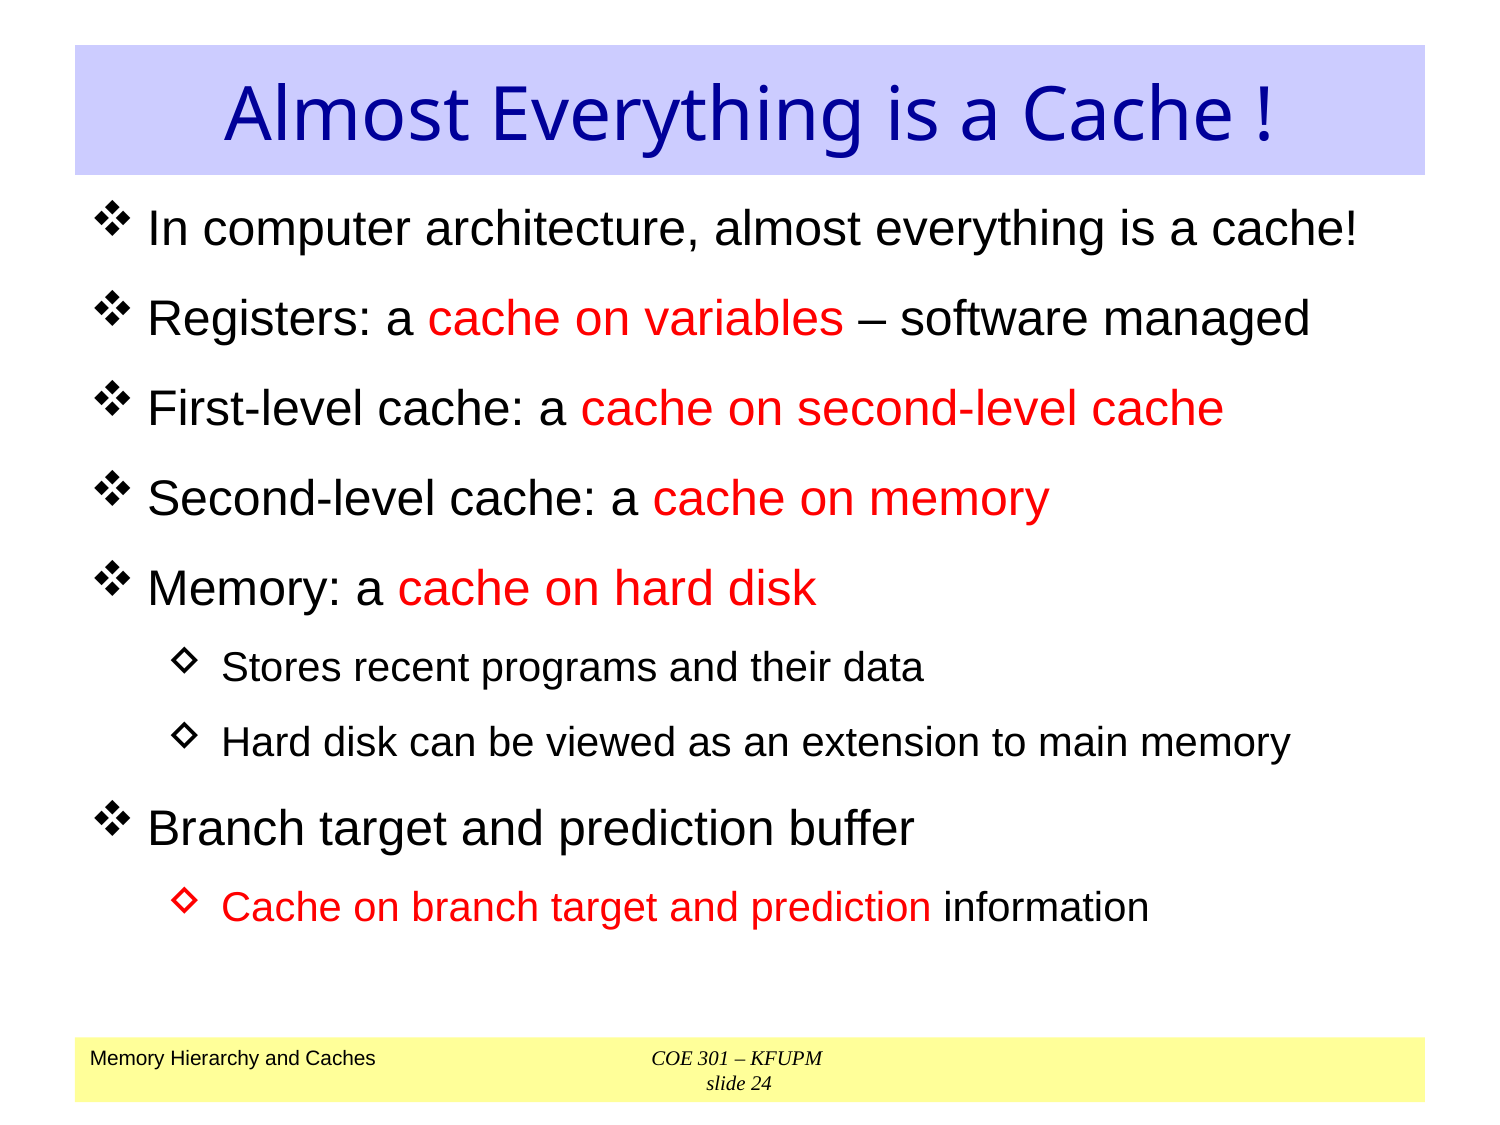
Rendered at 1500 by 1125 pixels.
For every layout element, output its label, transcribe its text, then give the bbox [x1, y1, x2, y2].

title Almost Everything is a Cache ! [75, 45, 1425, 175]
list In computer architecture, almost everything is a cache! Registers: a cache on variables – software managed First-level cache: a cache on second-level cache Second-level cache: a cache on memory Memory: a cache on hard disk Stores recent programs and their data Hard disk can be viewed as an extension to main memory Branch target and prediction buffer Cache on branch target and prediction information [75, 187, 1425, 1032]
